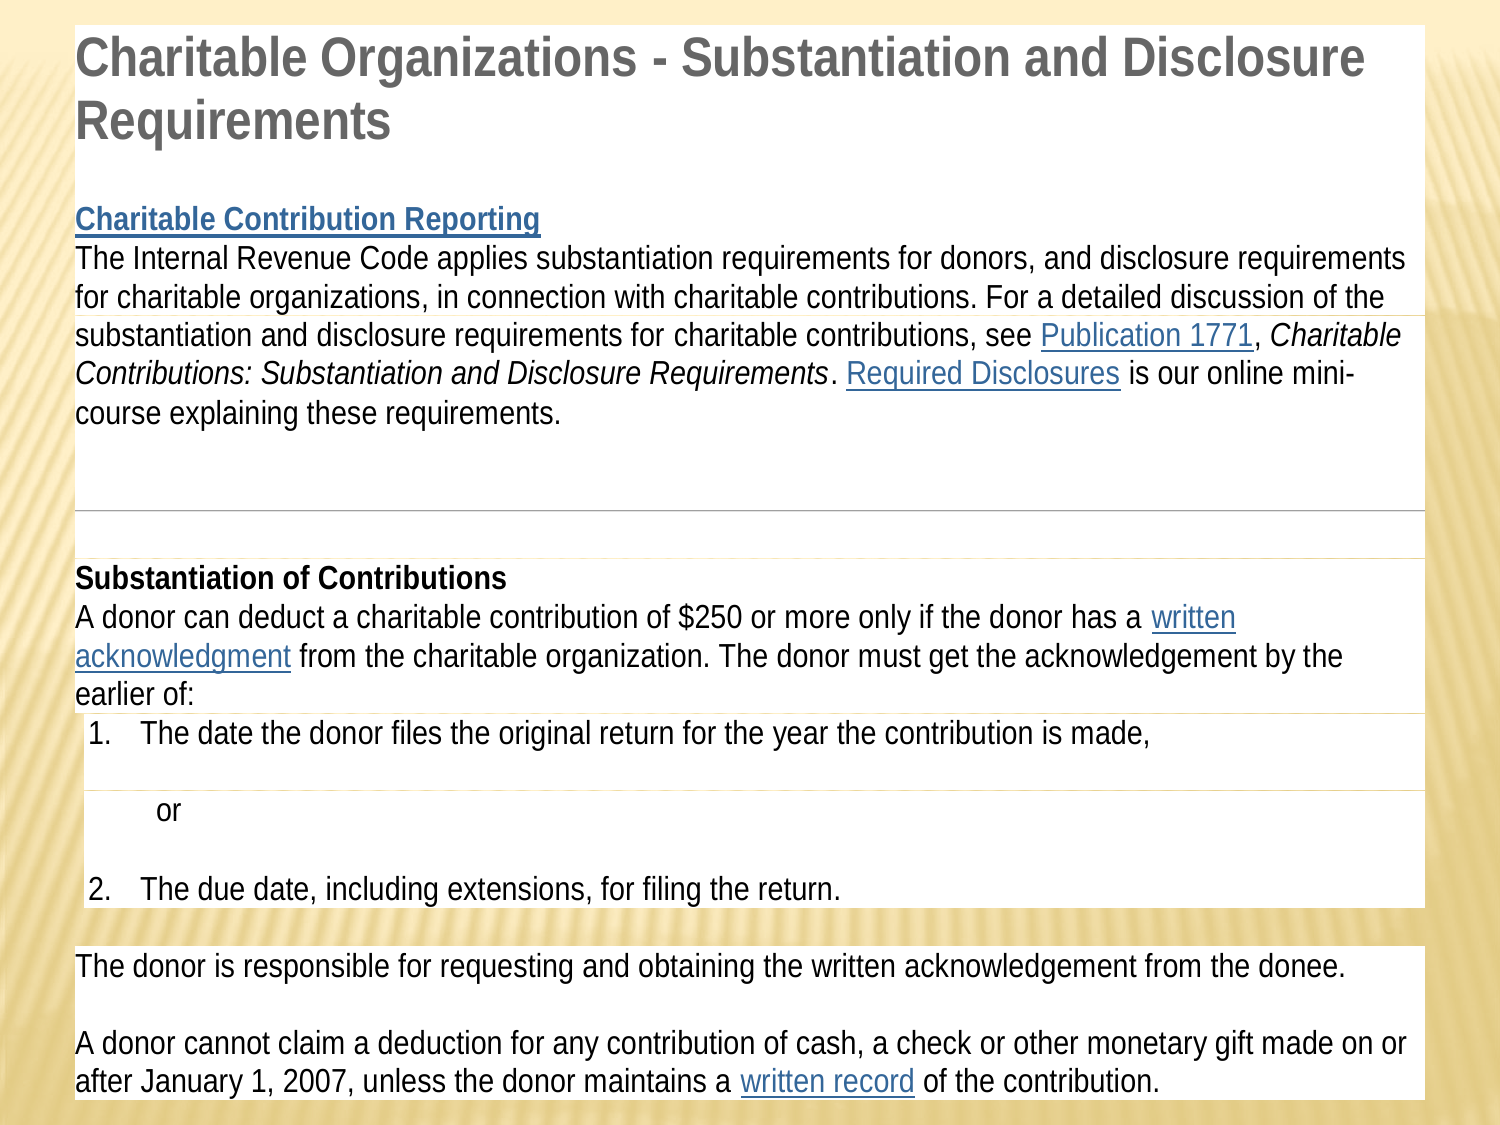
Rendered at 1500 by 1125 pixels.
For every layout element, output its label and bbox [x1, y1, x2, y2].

picture [74, 24, 1426, 1101]
